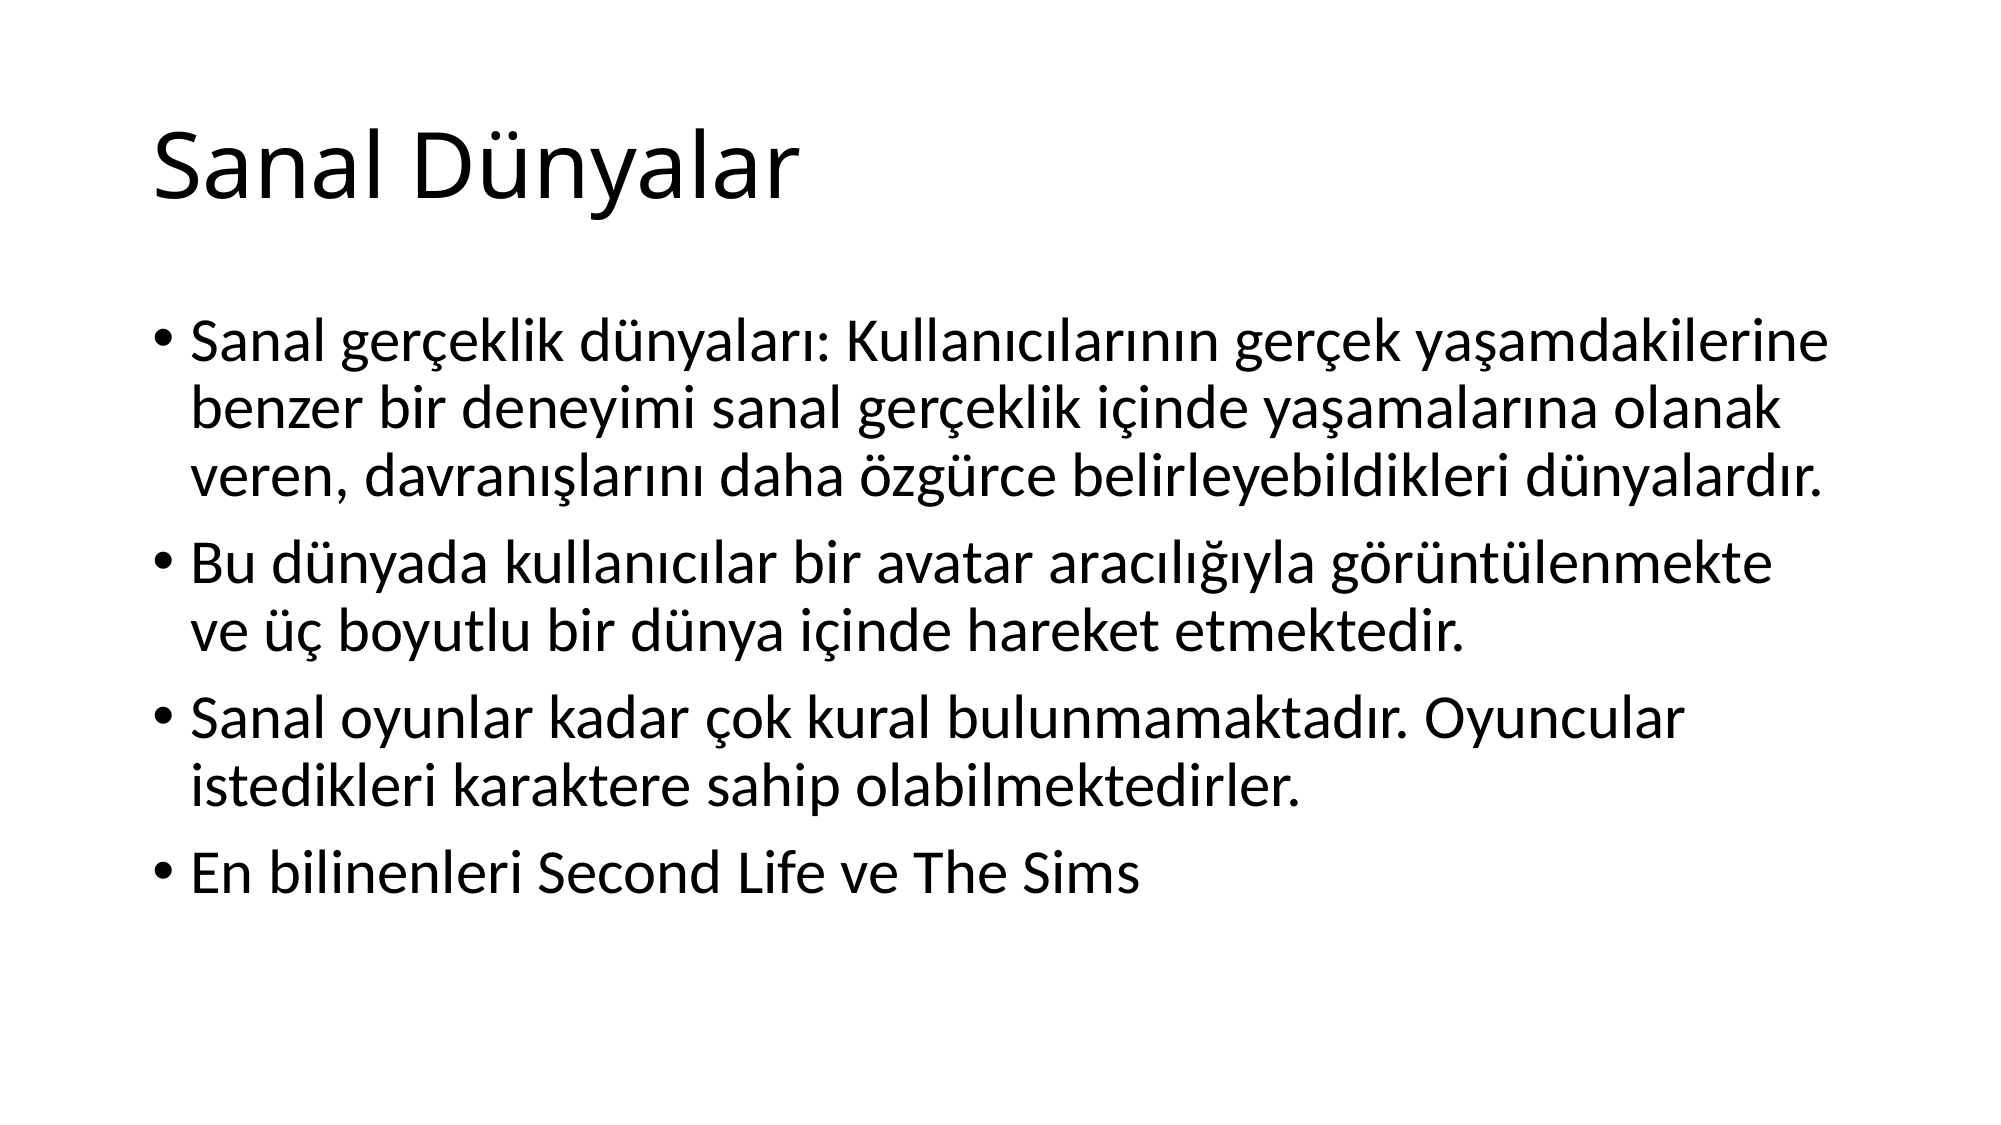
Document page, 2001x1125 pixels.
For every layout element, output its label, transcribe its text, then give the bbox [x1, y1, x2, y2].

list Sanal gerçeklik dünyaları: Kullanıcılarının gerçek yaşamdakilerine benzer bir deneyimi sanal gerçeklik içinde yaşamalarına olanak veren, davranışlarını daha özgürce belirleyebildikleri dünyalardır. Bu dünyada kullanıcılar bir avatar aracılığıyla görüntülenmekte ve üç boyutlu bir dünya içinde hareket etmektedir. Sanal oyunlar kadar çok kural bulunmamaktadır. Oyuncular istedikleri karaktere sahip olabilmektedirler. En bilinenleri Second Life ve The Sims [137, 299, 1863, 1014]
title Sanal Dünyalar [137, 59, 1863, 278]
